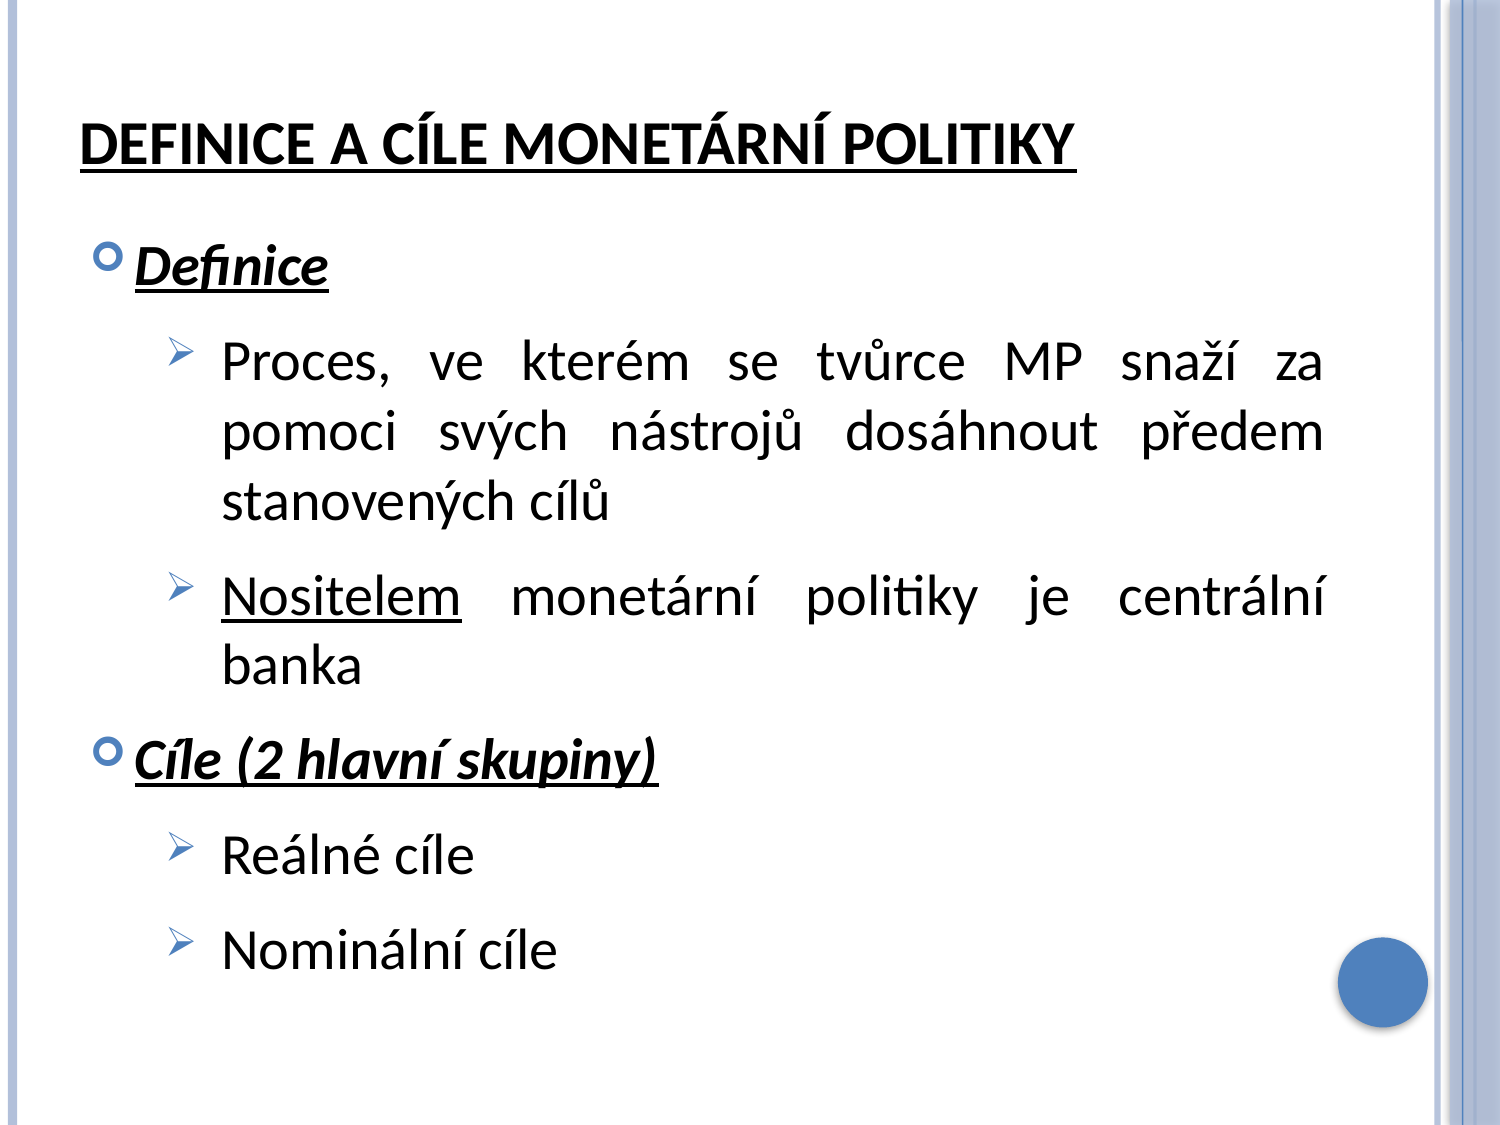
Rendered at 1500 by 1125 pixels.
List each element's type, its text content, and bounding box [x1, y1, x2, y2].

title Definice a cíle monetární politiky [64, 54, 1290, 185]
list Definice Proces, ve kterém se tvůrce MP snaží za pomoci svých nástrojů dosáhnout předem stanovených cílů Nositelem monetární politiky je centrální banka Cíle (2 hlavní skupiny) Reálné cíle Nominální cíle [75, 219, 1341, 1062]
